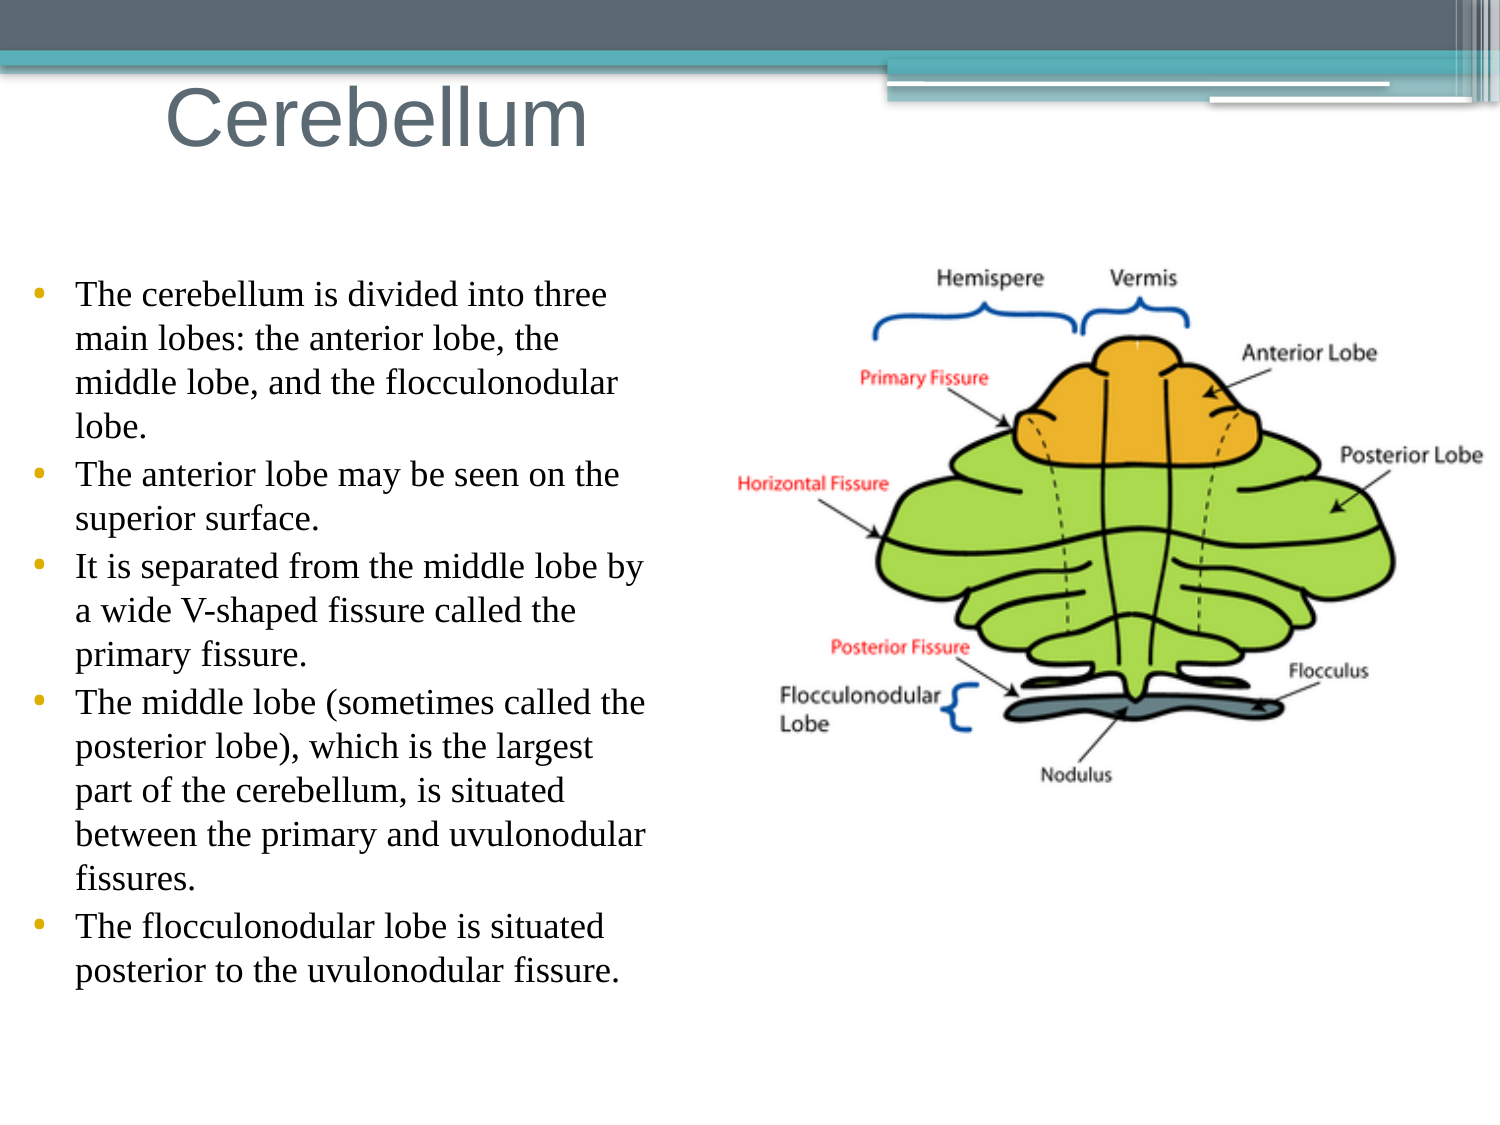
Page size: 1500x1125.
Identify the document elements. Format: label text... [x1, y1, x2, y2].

list The cerebellum is divided into three main lobes: the anterior lobe, the middle lobe, and the flocculonodular lobe. The anterior lobe may be seen on the superior surface. It is separated from the middle lobe by a wide V-shaped fissure called the primary fissure. The middle lobe (sometimes called the posterior lobe), which is the largest part of the cerebellum, is situated between the primary and uvulonodular fissures. The flocculonodular lobe is situated posterior to the uvulonodular fissure. [0, 262, 663, 1005]
title Cerebellum [150, 19, 1500, 207]
picture [737, 266, 1485, 788]
